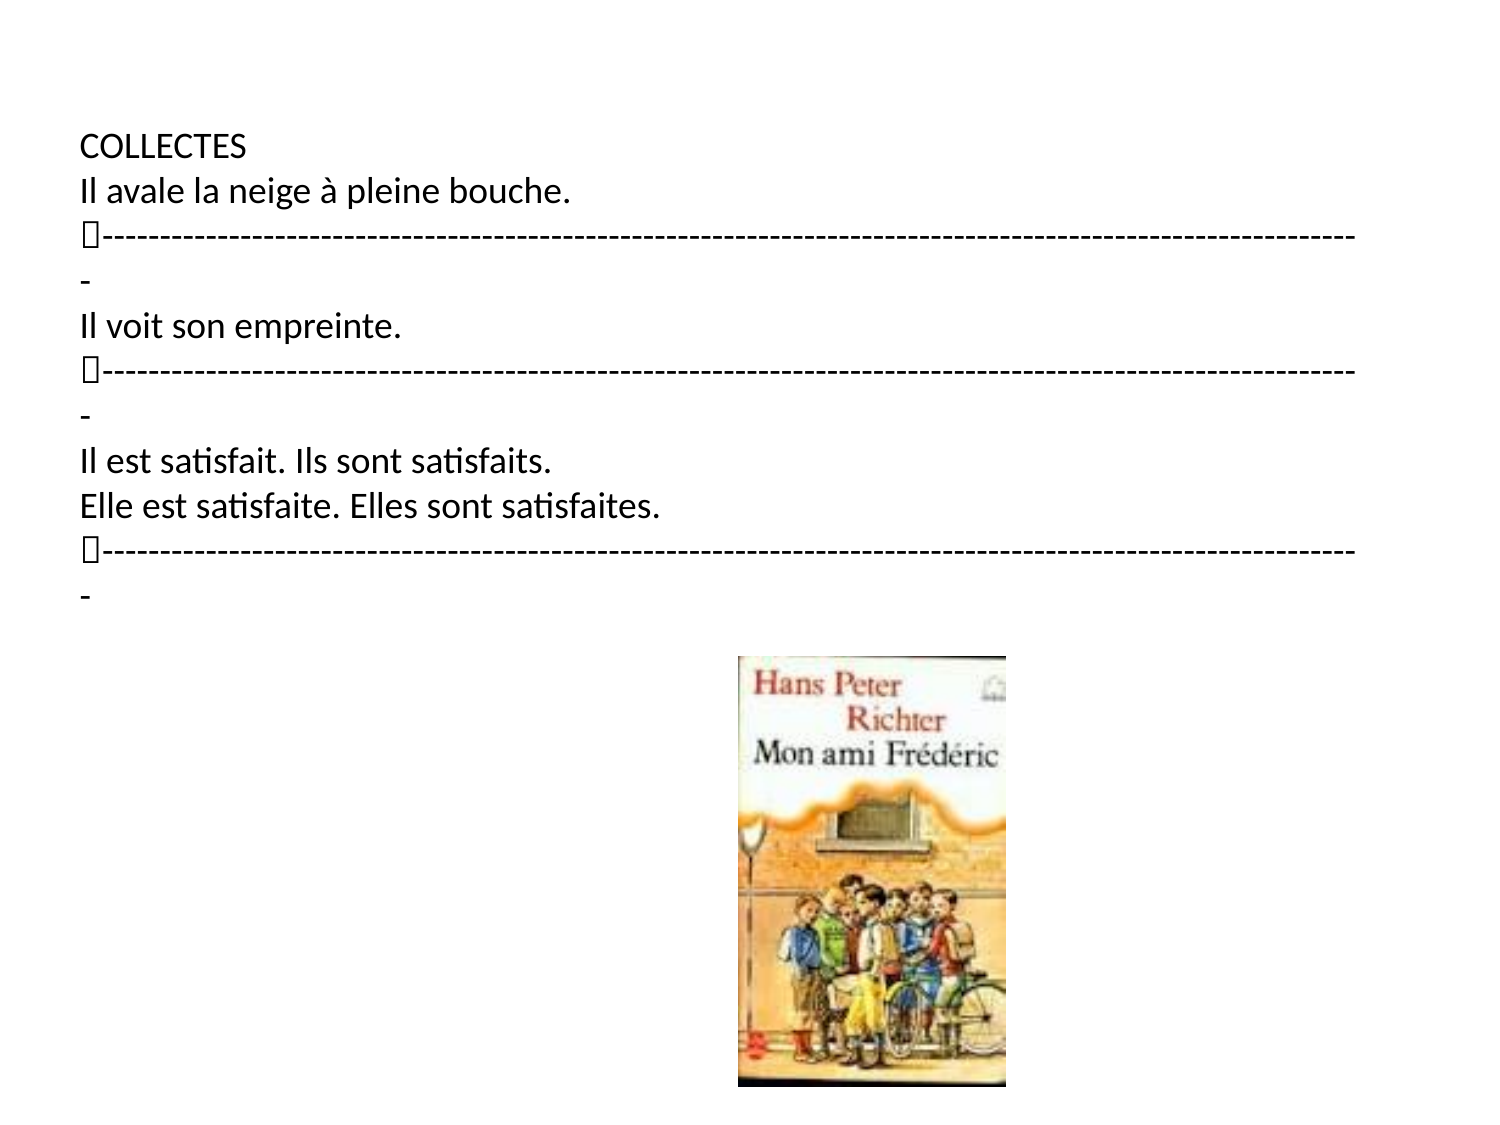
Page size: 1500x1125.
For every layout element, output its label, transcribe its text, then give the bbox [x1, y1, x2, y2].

picture [737, 656, 1006, 1087]
text_box COLLECTES Il avale la neige à pleine bouche. -------------------------------------------------------------------------------------------------------------- Il voit son empreinte. -------------------------------------------------------------------------------------------------------------- Il est satisfait. Ils sont satisfaits. Elle est satisfaite. Elles sont satisfaites. -------------------------------------------------------------------------------------------------------------- [64, 113, 1376, 669]
